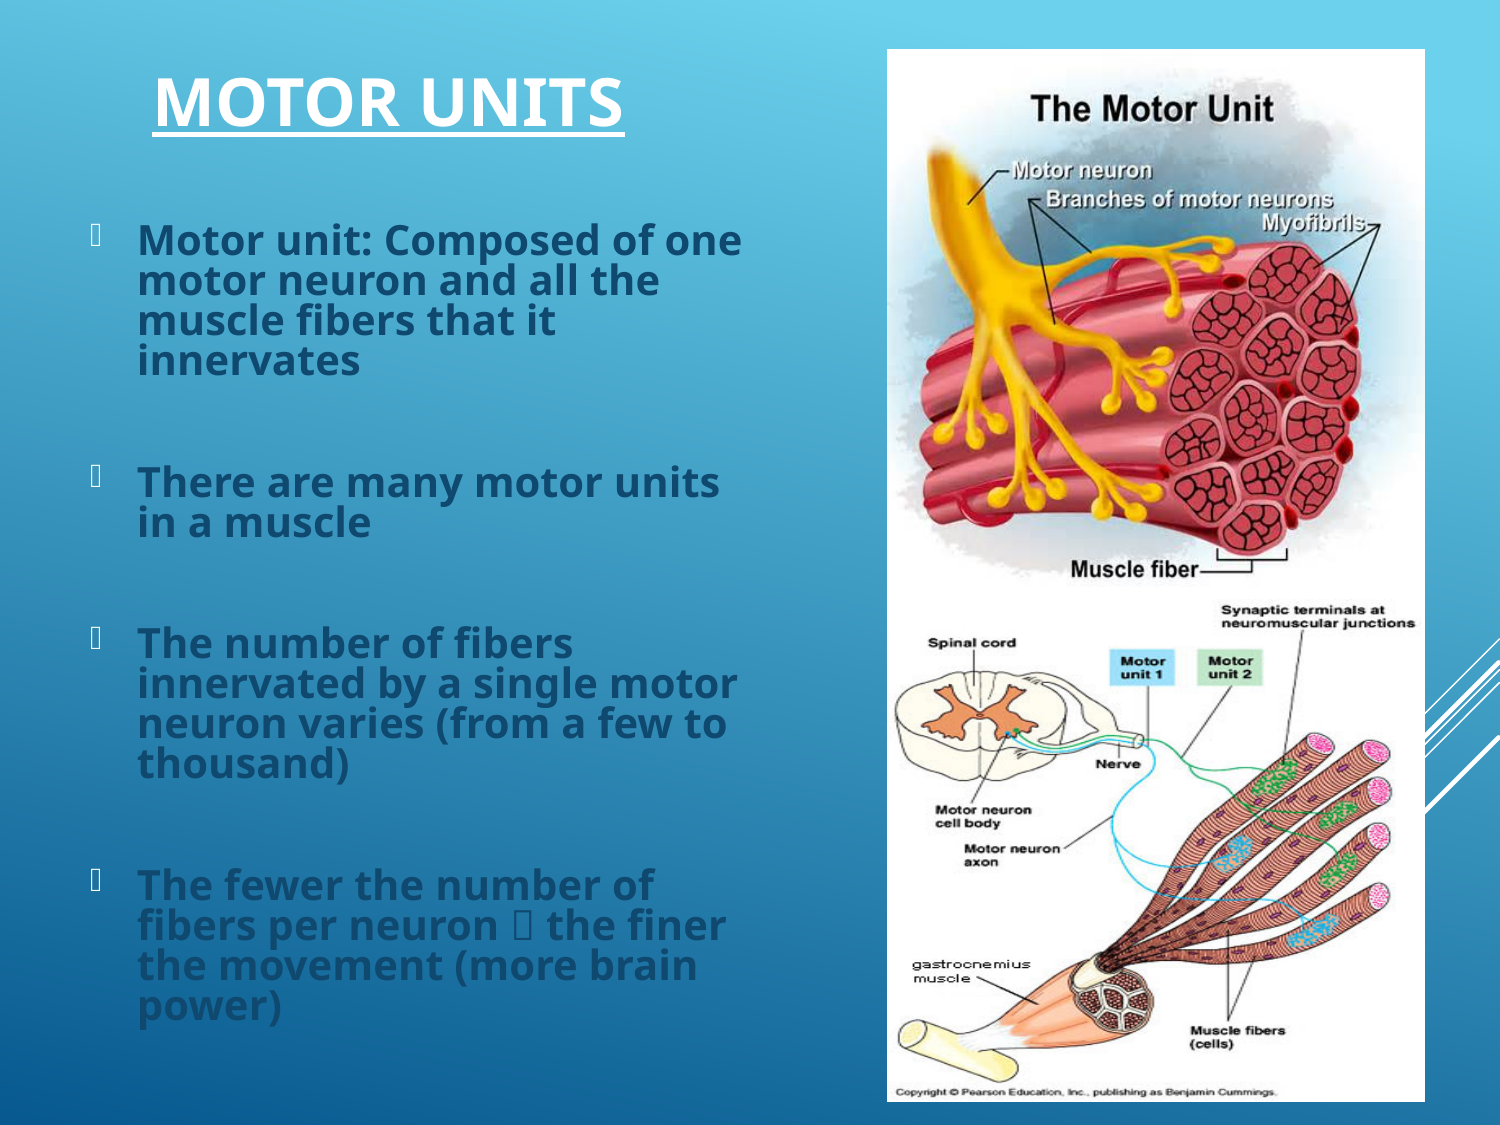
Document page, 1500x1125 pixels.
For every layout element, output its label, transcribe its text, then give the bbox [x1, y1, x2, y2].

title Motor units [137, 0, 1425, 200]
picture [887, 49, 1426, 1102]
list Motor unit: Composed of one motor neuron and all the muscle fibers that it innervates There are many motor units in a muscle The number of fibers innervated by a single motor neuron varies (from a few to thousand) The fewer the number of fibers per neuron  the finer the movement (more brain power) [75, 224, 775, 1088]
